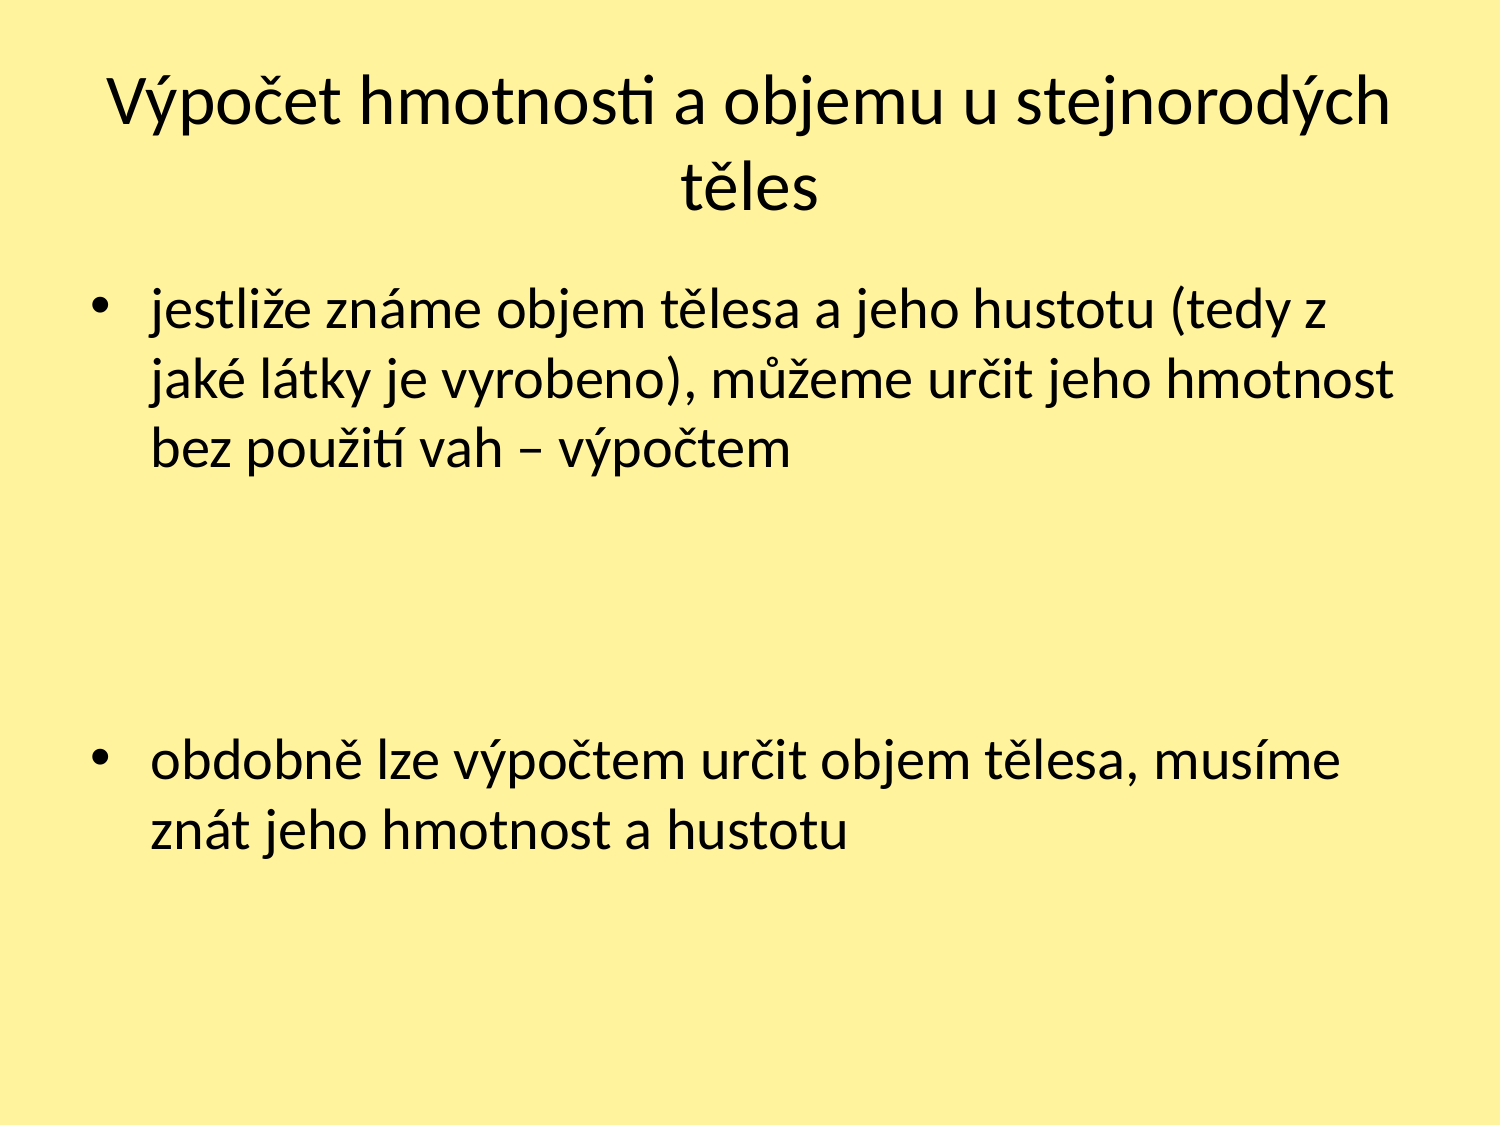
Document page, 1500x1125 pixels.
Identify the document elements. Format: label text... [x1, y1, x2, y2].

title Výpočet hmotnosti a objemu u stejnorodých těles [75, 45, 1425, 233]
